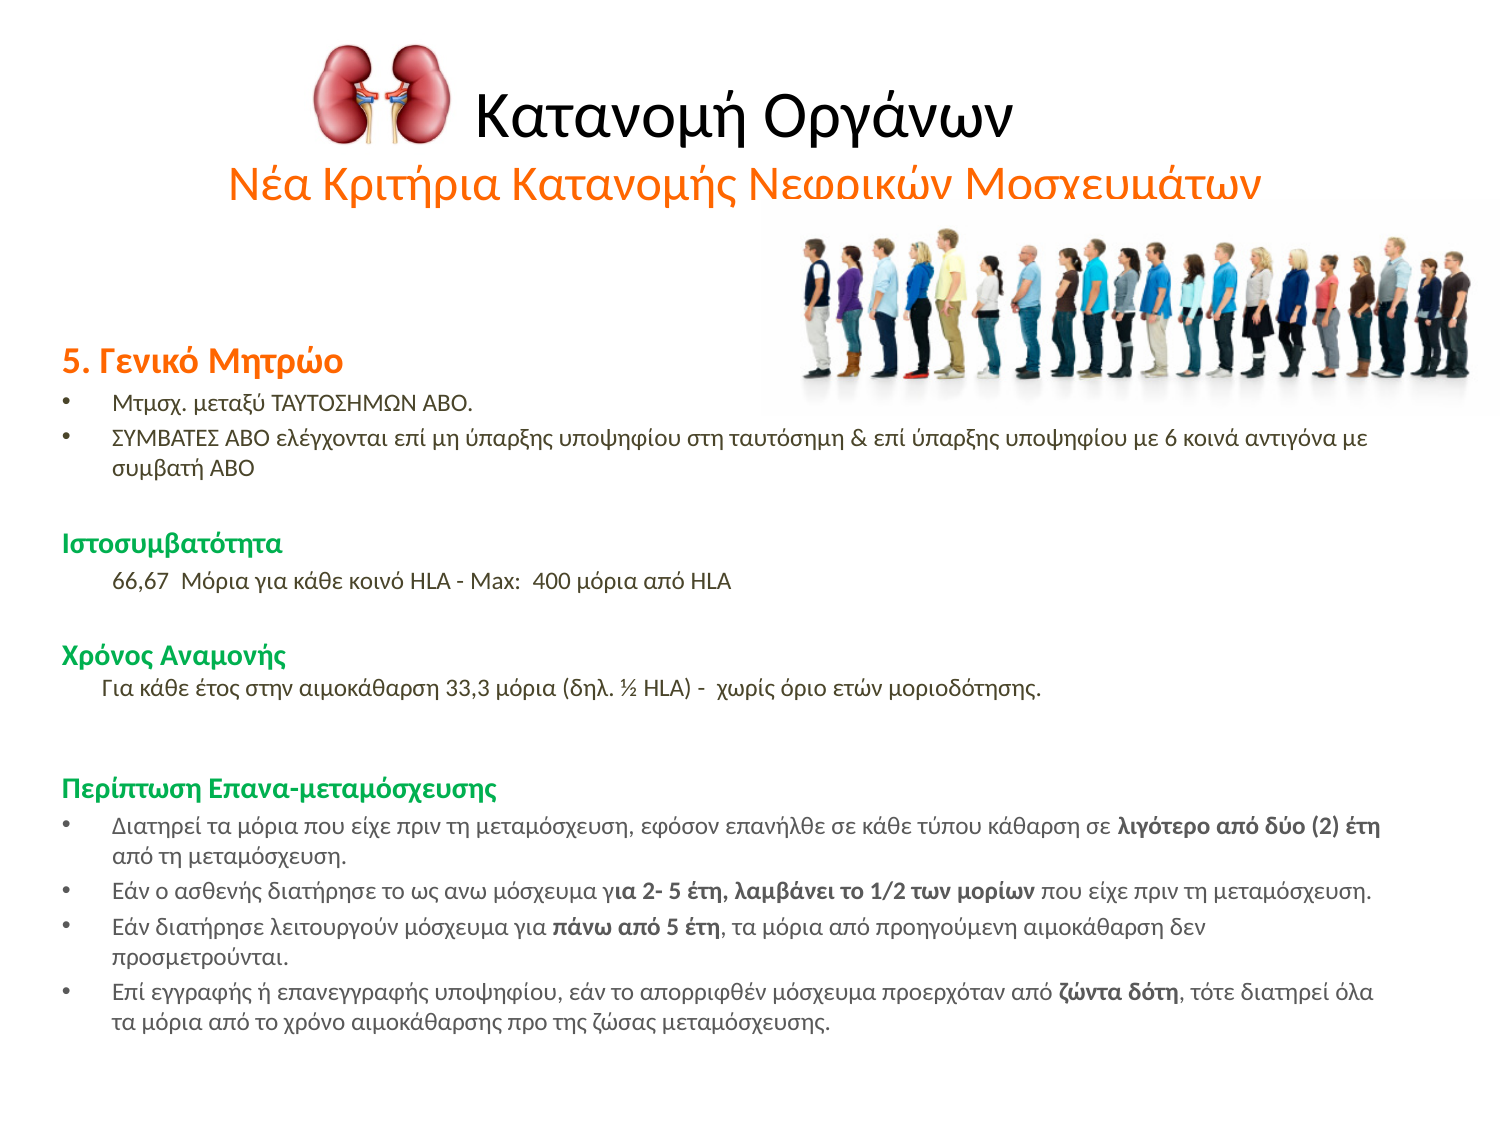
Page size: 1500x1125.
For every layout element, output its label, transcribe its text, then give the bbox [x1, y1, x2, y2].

title Κατανομή Οργάνων Νέα Κριτήρια Κατανομής Νεφρικών Μοσχευμάτων [70, 46, 1421, 235]
picture [304, 32, 458, 161]
picture [761, 198, 1500, 417]
list 5. Γενικό Μητρώο Μτμσχ. μεταξύ ΤΑΥΤΟΣΗΜΩΝ ΑΒΟ. ΣΥΜΒΑΤΕΣ ΑΒΟ ελέγχονται επί μη ύπαρξης υποψηφίου στη ταυτόσημη & επί ύπαρξης υποψηφίου με 6 κοινά αντιγόνα με συμβατή ΑΒΟ Ιστοσυμβατότητα 66,67 Μόρια για κάθε κοινό HLA - Max: 400 μόρια από HLA Χρόνος Αναμονής Για κάθε έτος στην αιμοκάθαρση 33,3 μόρια (δηλ. ½ HLA) - χωρίς όριο ετών μοριοδότησης. Περίπτωση Επανα-μεταμόσχευσης Διατηρεί τα μόρια που είχε πριν τη μεταμόσχευση, εφόσον επανήλθε σε κάθε τύπου κάθαρση σε λιγότερο από δύο (2) έτη από τη μεταμόσχευση. Εάν ο ασθενής διατήρησε το ως ανω μόσχευμα για 2- 5 έτη, λαμβάνει το 1/2 των μορίων που είχε πριν τη μεταμόσχευση. Εάν διατήρησε λειτουργούν μόσχευμα για πάνω από 5 έτη, τα μόρια από προηγούμενη αιμοκάθαρση δεν προσμετρούνται. Επί εγγραφής ή επανεγγραφής υποψηφίου, εάν το απορριφθέν μόσχευμα προερχόταν από ζώντα δότη, τότε διατηρεί όλα τα μόρια από το χρόνο αιμοκάθαρσης προ της ζώσας μεταμόσχευσης. [46, 328, 1397, 1071]
